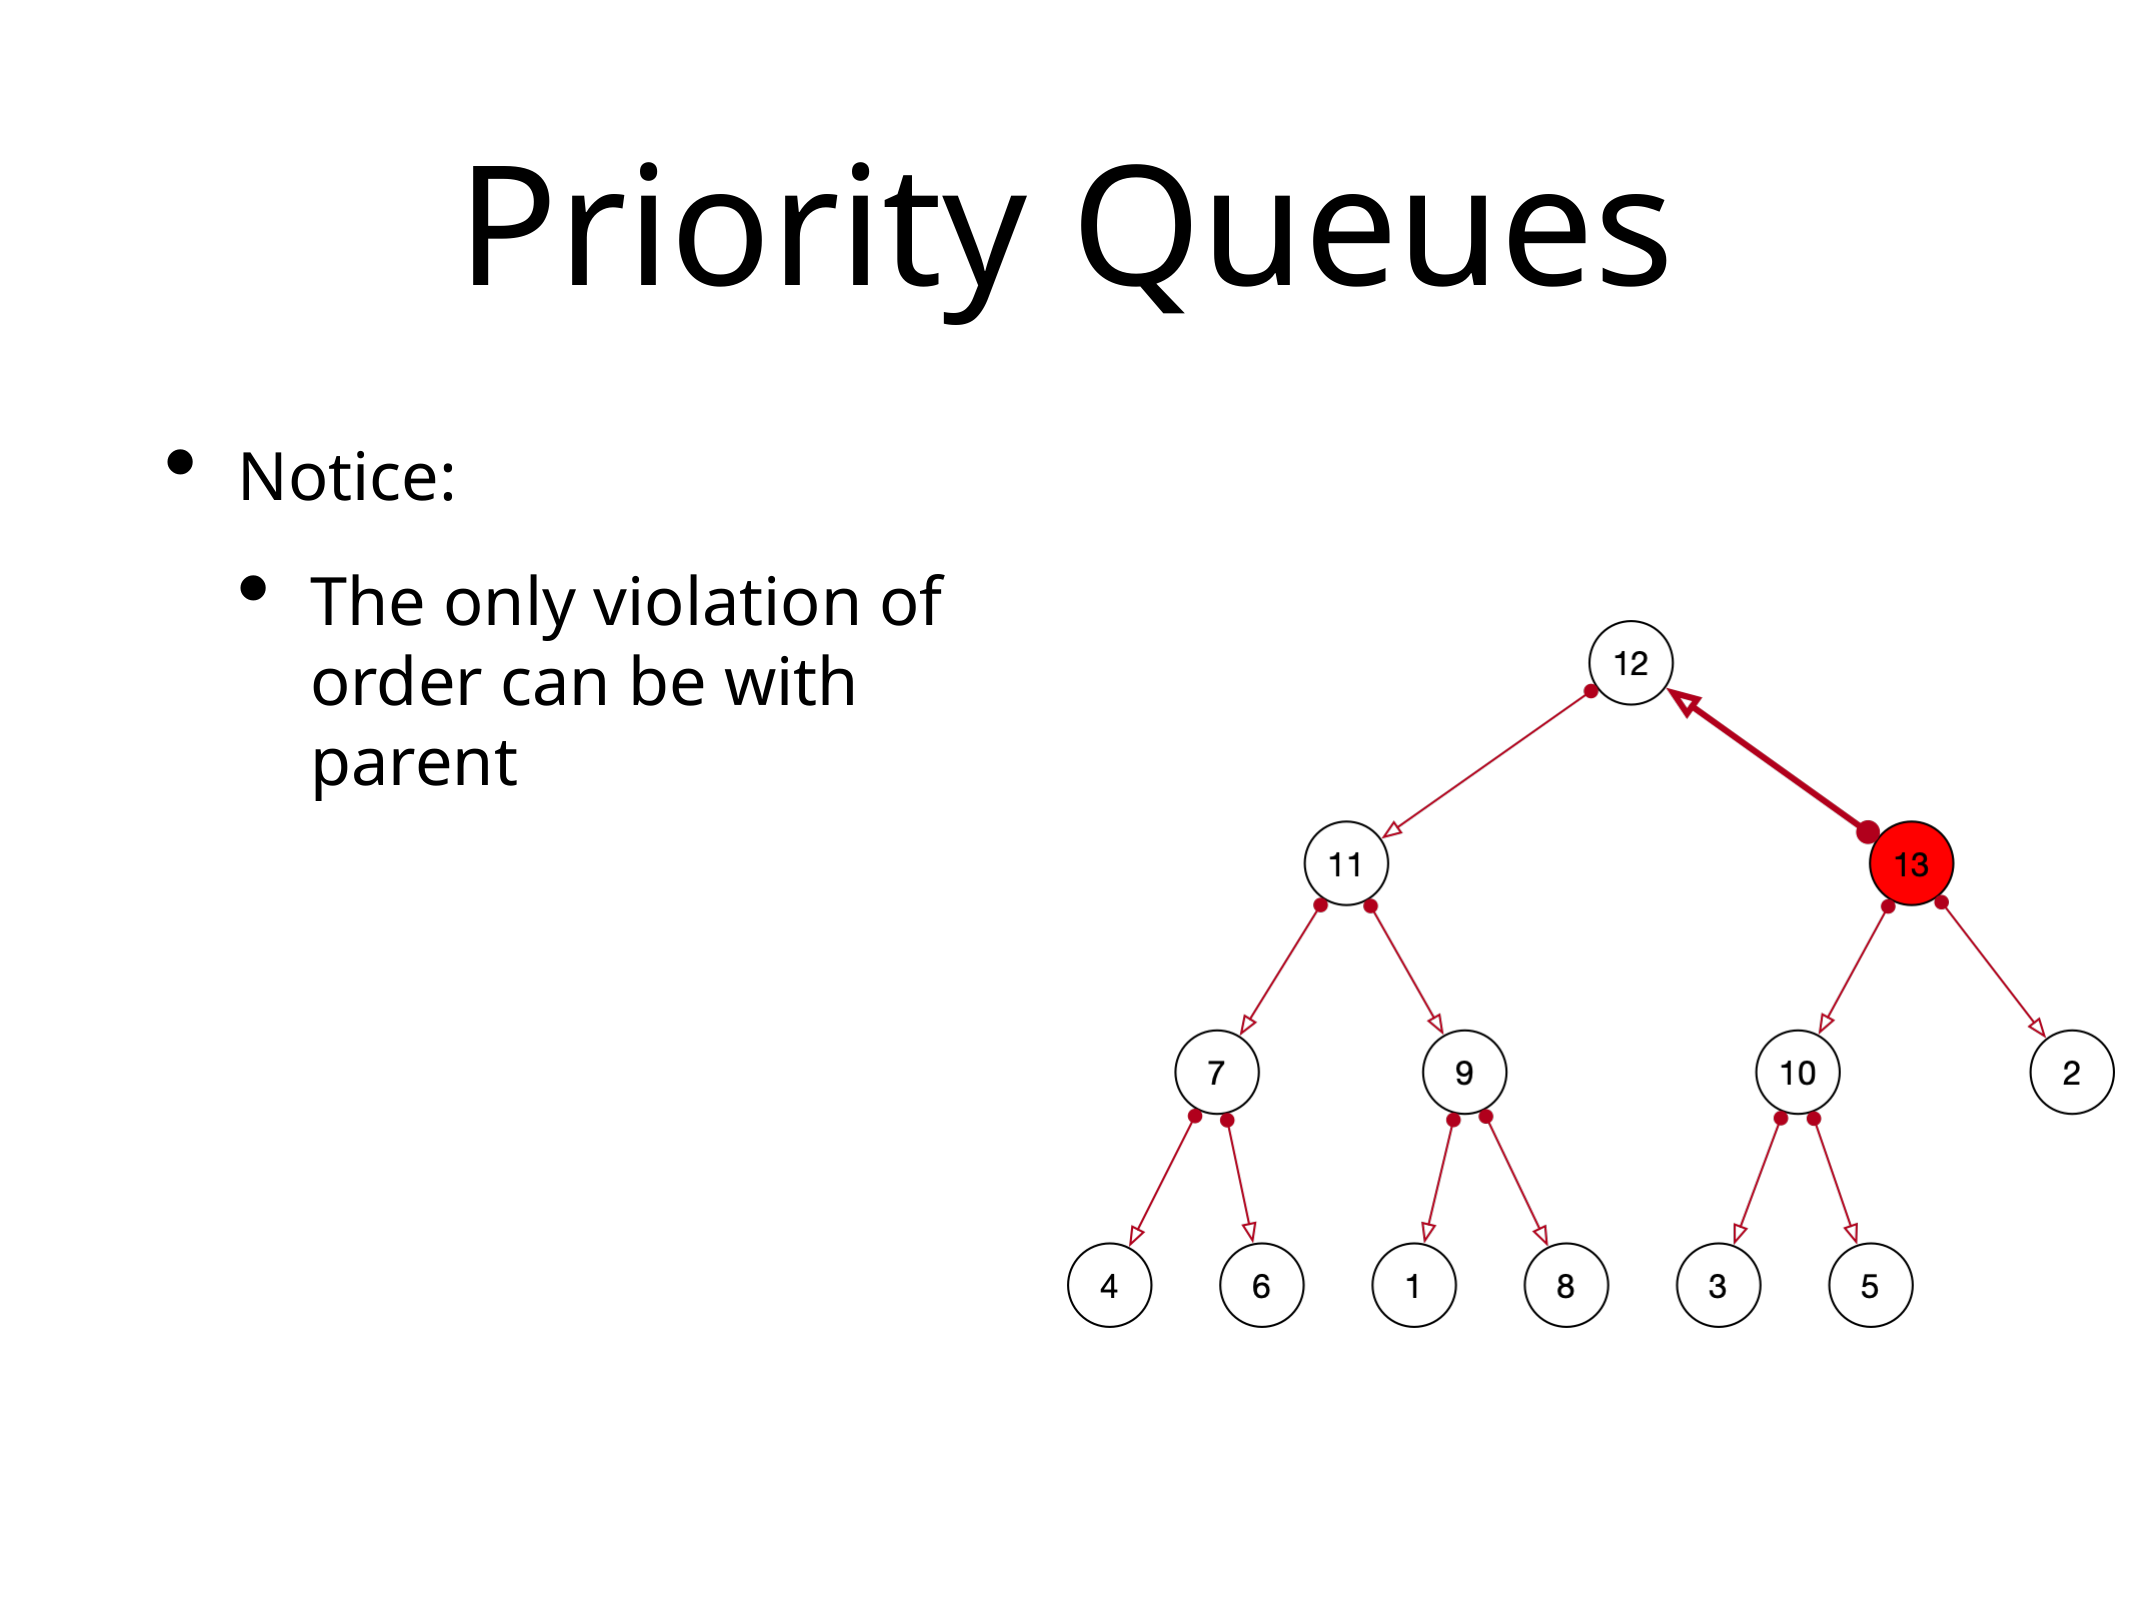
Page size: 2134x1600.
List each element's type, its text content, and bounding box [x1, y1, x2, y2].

title Priority Queues [155, 41, 1978, 397]
list Notice: The only violation of order can be with parent [155, 424, 1029, 1457]
picture [1066, 619, 2115, 1329]
